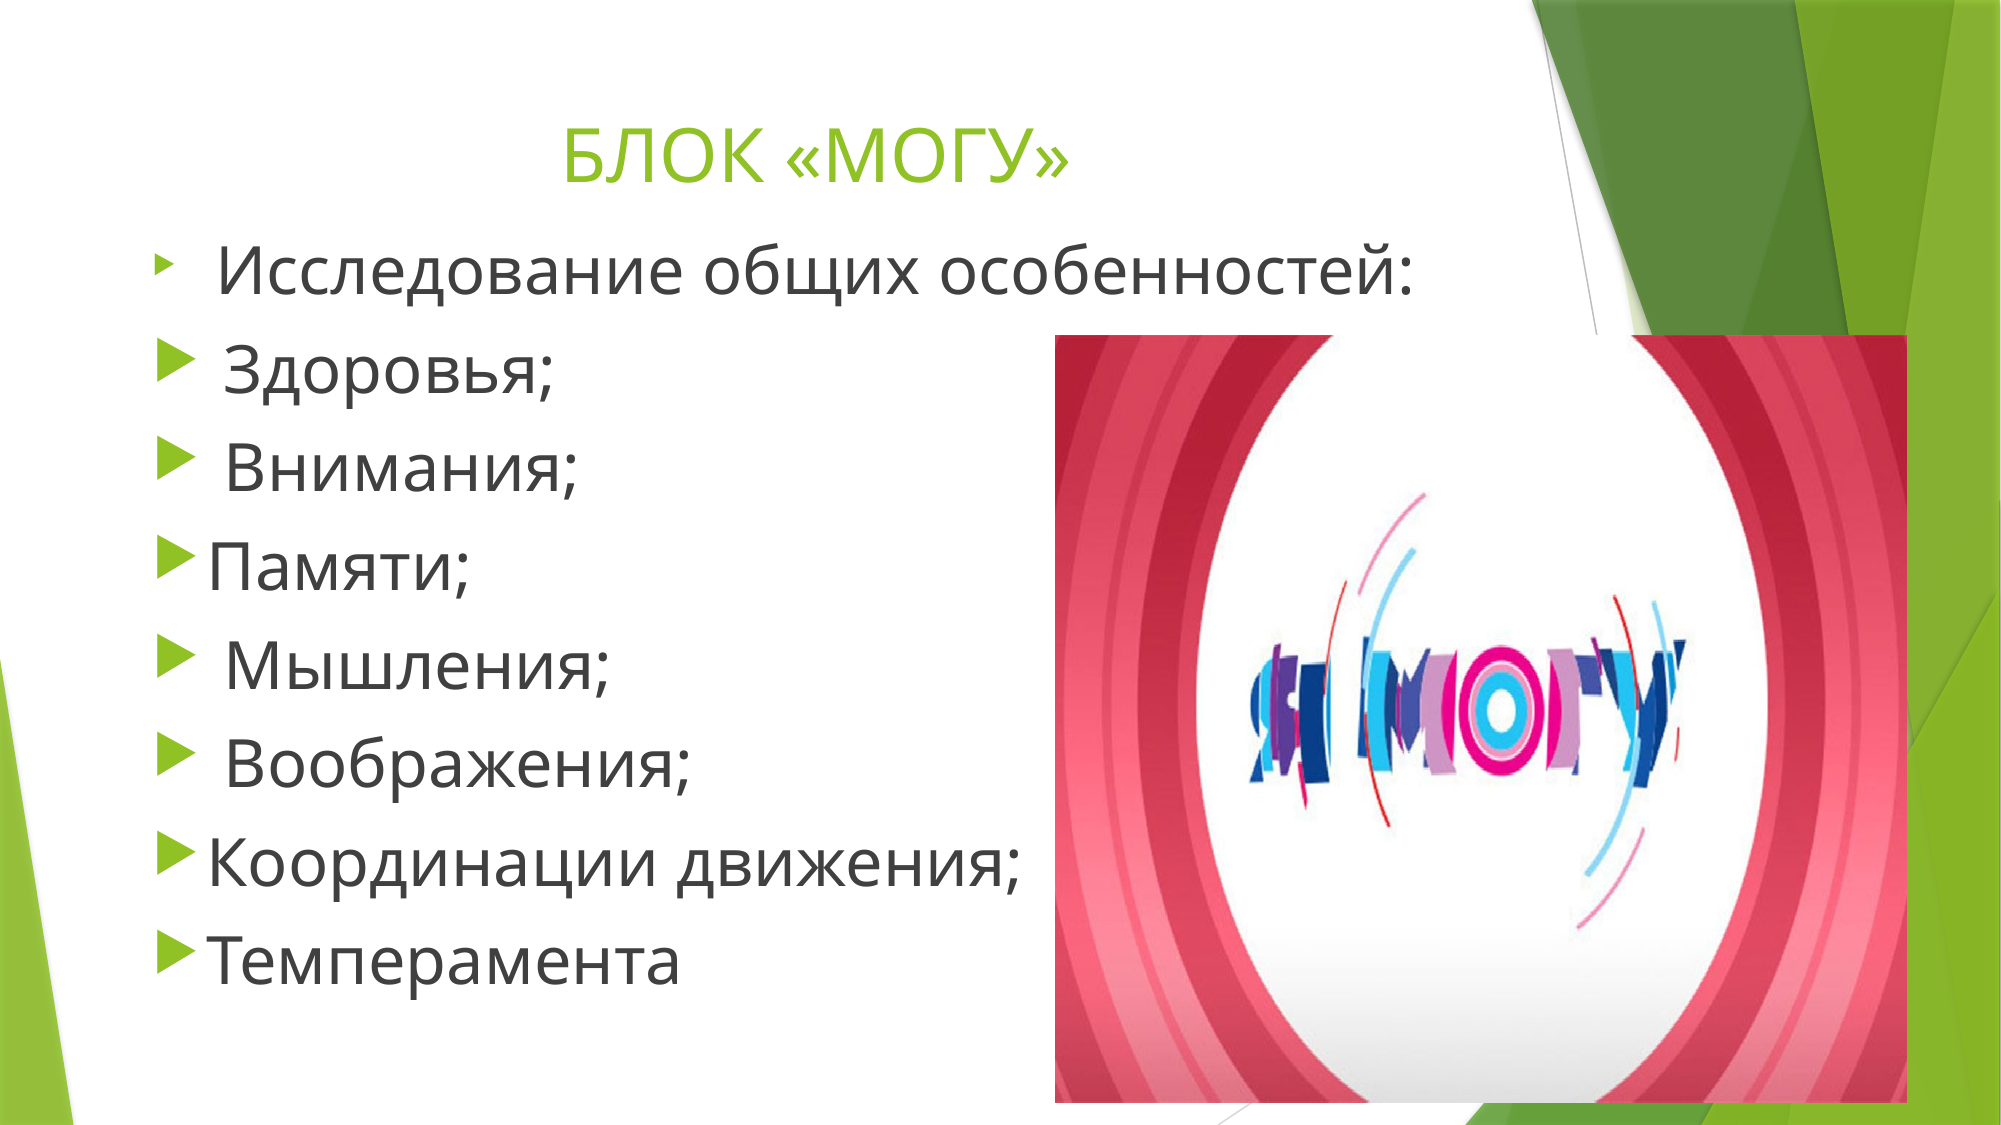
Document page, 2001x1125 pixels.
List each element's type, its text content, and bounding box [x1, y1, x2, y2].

picture [1054, 334, 1908, 1103]
list Исследование общих особенностей: Здоровья; Внимания; Памяти; Мышления; Воображения; Координации движения; Темперамента [137, 220, 1863, 1014]
title БЛОК «МОГУ» [111, 99, 1522, 317]
